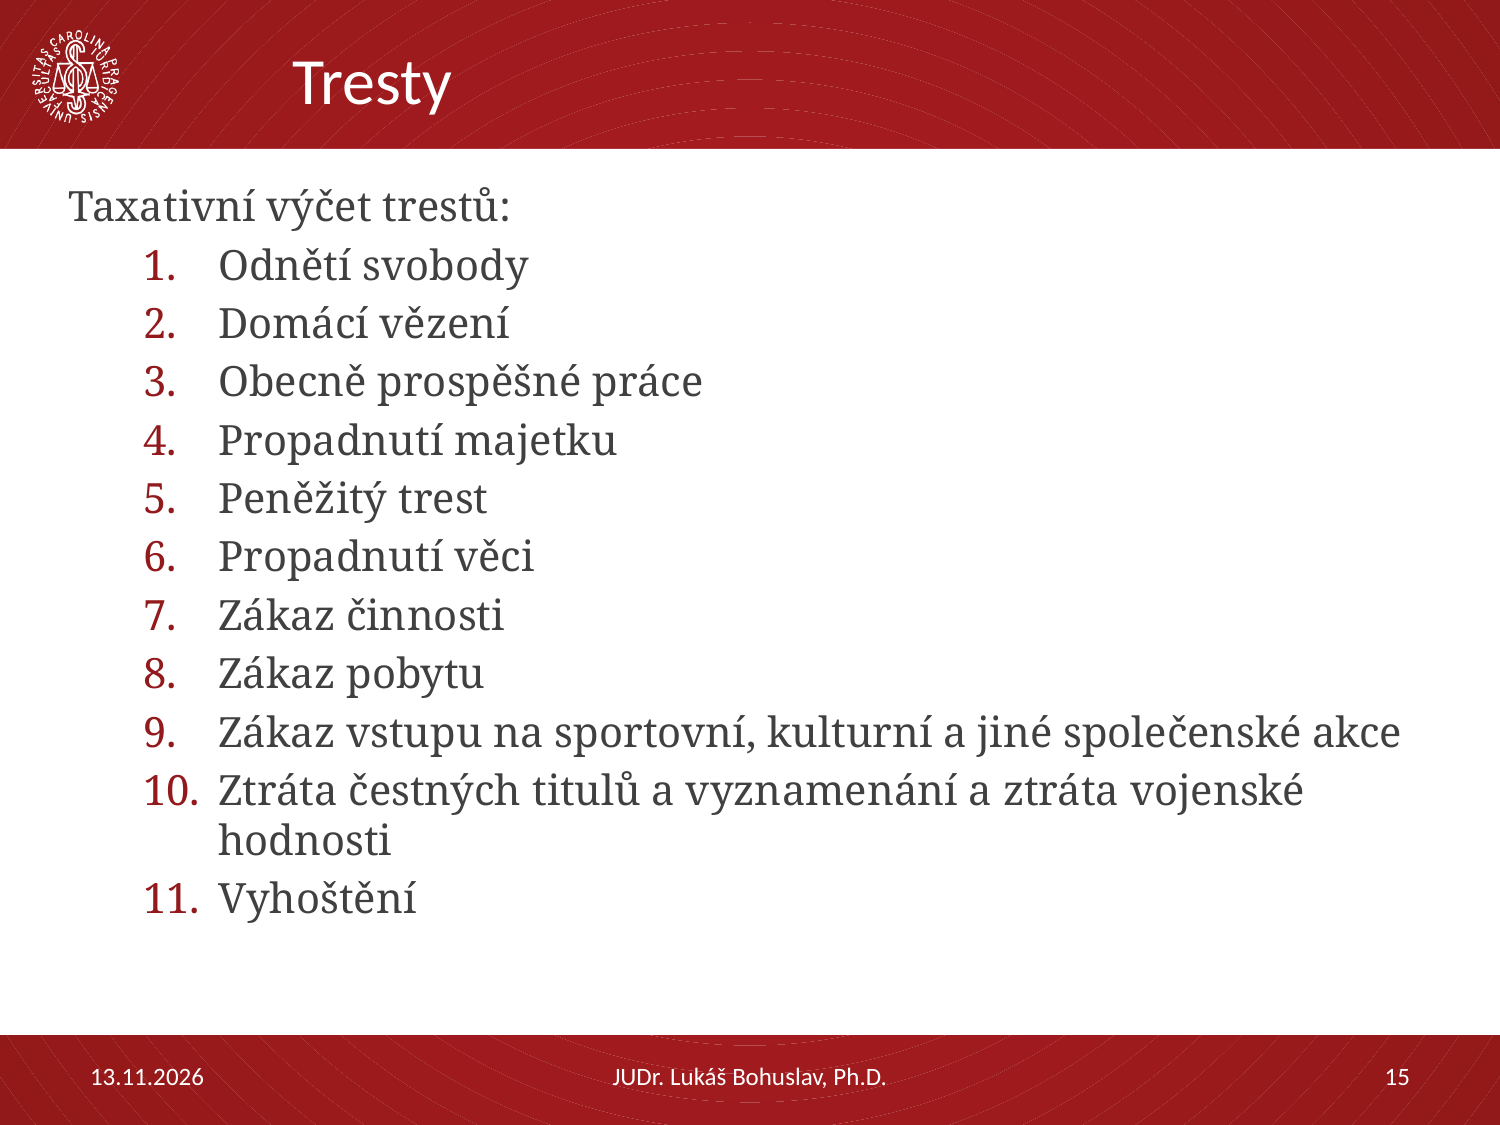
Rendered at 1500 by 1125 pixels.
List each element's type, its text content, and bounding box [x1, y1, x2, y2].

footer JUDr. Lukáš Bohuslav, Ph.D. [512, 1045, 988, 1106]
list Taxativní výčet trestů: Odnětí svobody Domácí vězení Obecně prospěšné práce Propadnutí majetku Peněžitý trest Propadnutí věci Zákaz činnosti Zákaz pobytu Zákaz vstupu na sportovní, kulturní a jiné společenské akce Ztráta čestných titulů a vyznamenání a ztráta vojenské hodnosti Vyhoštění [53, 172, 1447, 1012]
picture [32, 30, 119, 123]
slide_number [75, 1045, 425, 1106]
slide_number 15 [1074, 1045, 1425, 1106]
title Tresty [277, 30, 1447, 126]
